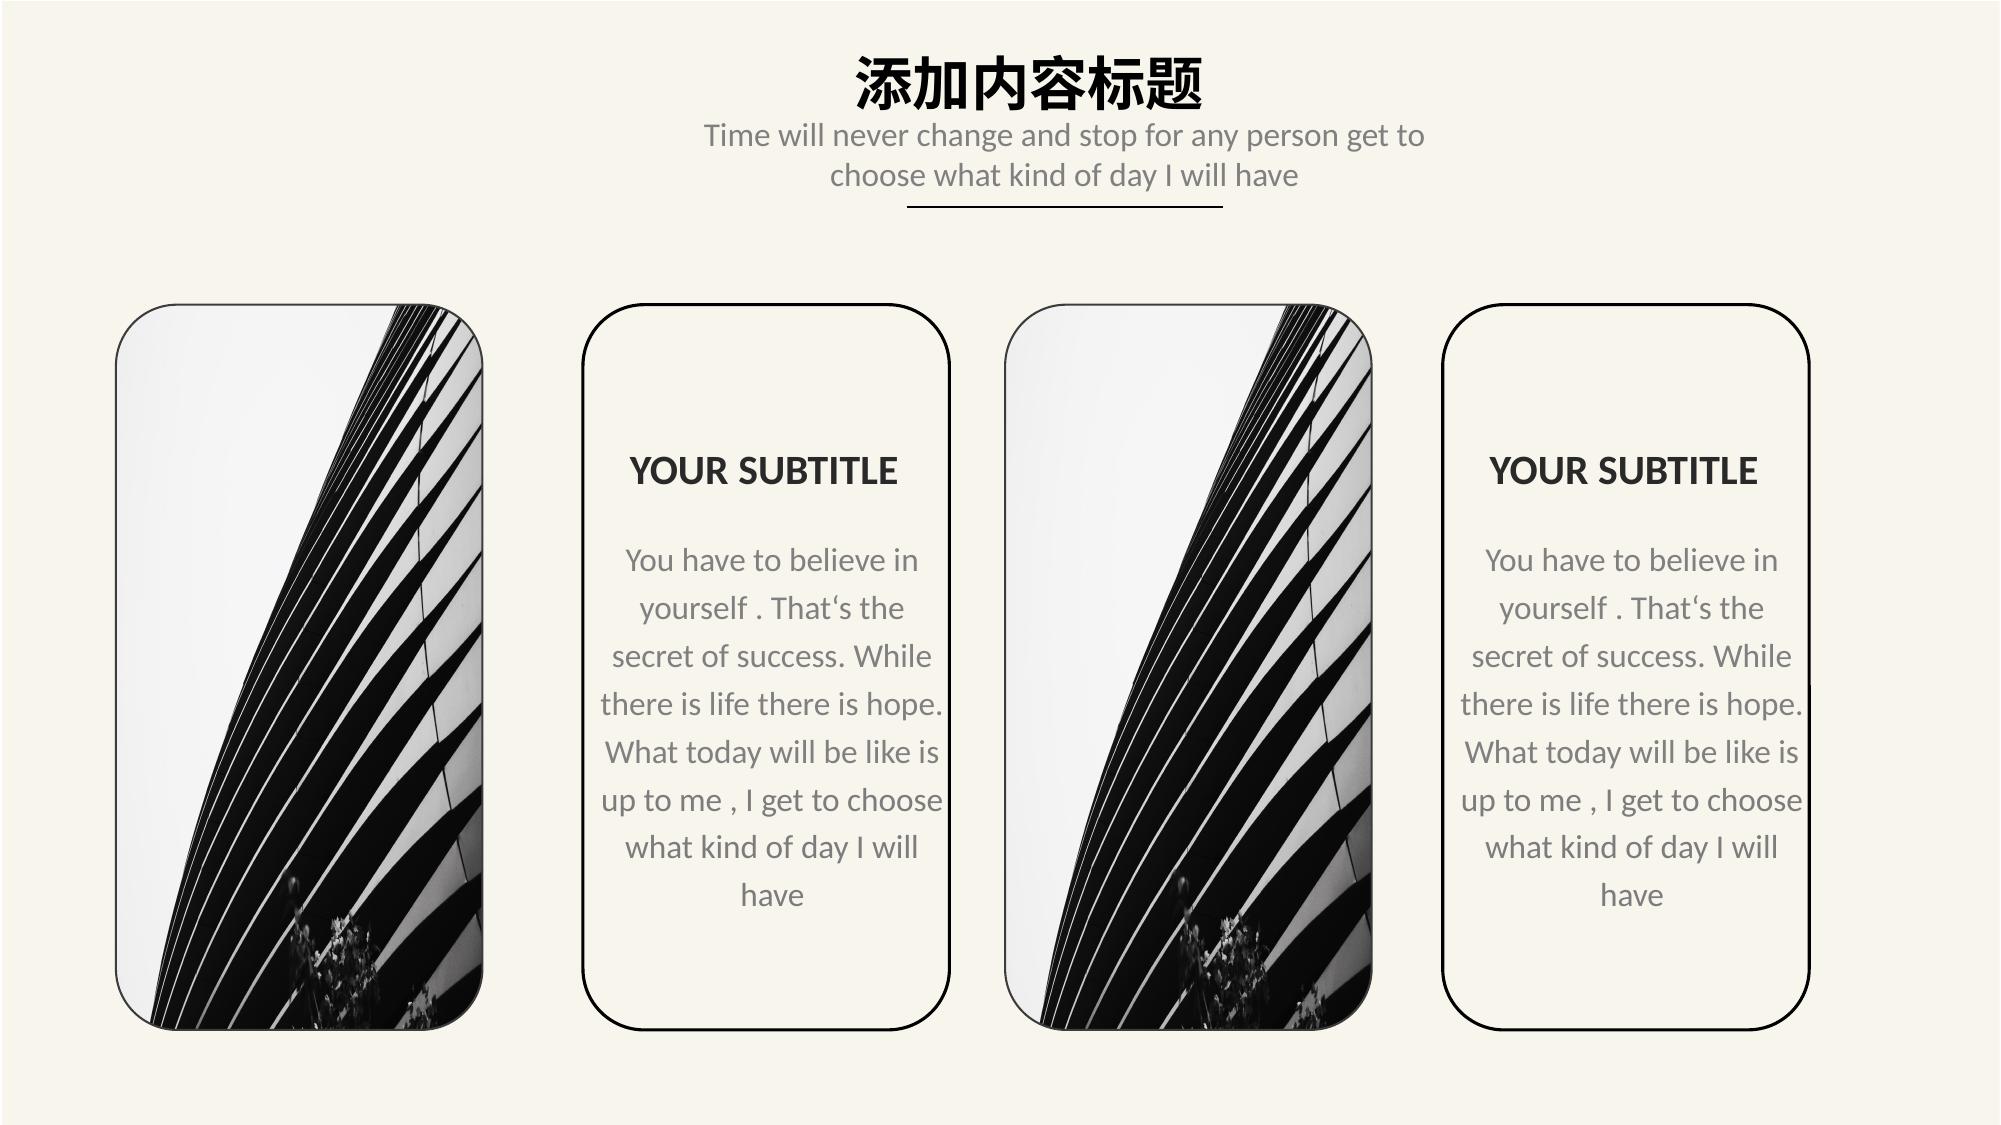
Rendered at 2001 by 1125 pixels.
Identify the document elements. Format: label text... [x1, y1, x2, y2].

text_box YOUR SUBTITLE [596, 425, 932, 501]
text_box [114, 303, 484, 1031]
text_box Time will never change and stop for any person get to choose what kind of day I will have [658, 110, 1472, 197]
text_box You have to believe in yourself . That‘s the secret of success. While there is life there is hope. What today will be like is up to me , I get to choose what kind of day I will have [1455, 530, 1810, 914]
text_box YOUR SUBTITLE [1456, 425, 1792, 501]
text_box [581, 303, 951, 1031]
text_box You have to believe in yourself . That‘s the secret of success. While there is life there is hope. What today will be like is up to me , I get to choose what kind of day I will have [595, 530, 950, 914]
text_box [1441, 303, 1811, 1031]
text_box [1004, 303, 1373, 1031]
text_box 添加内容标题 [798, 39, 1261, 110]
